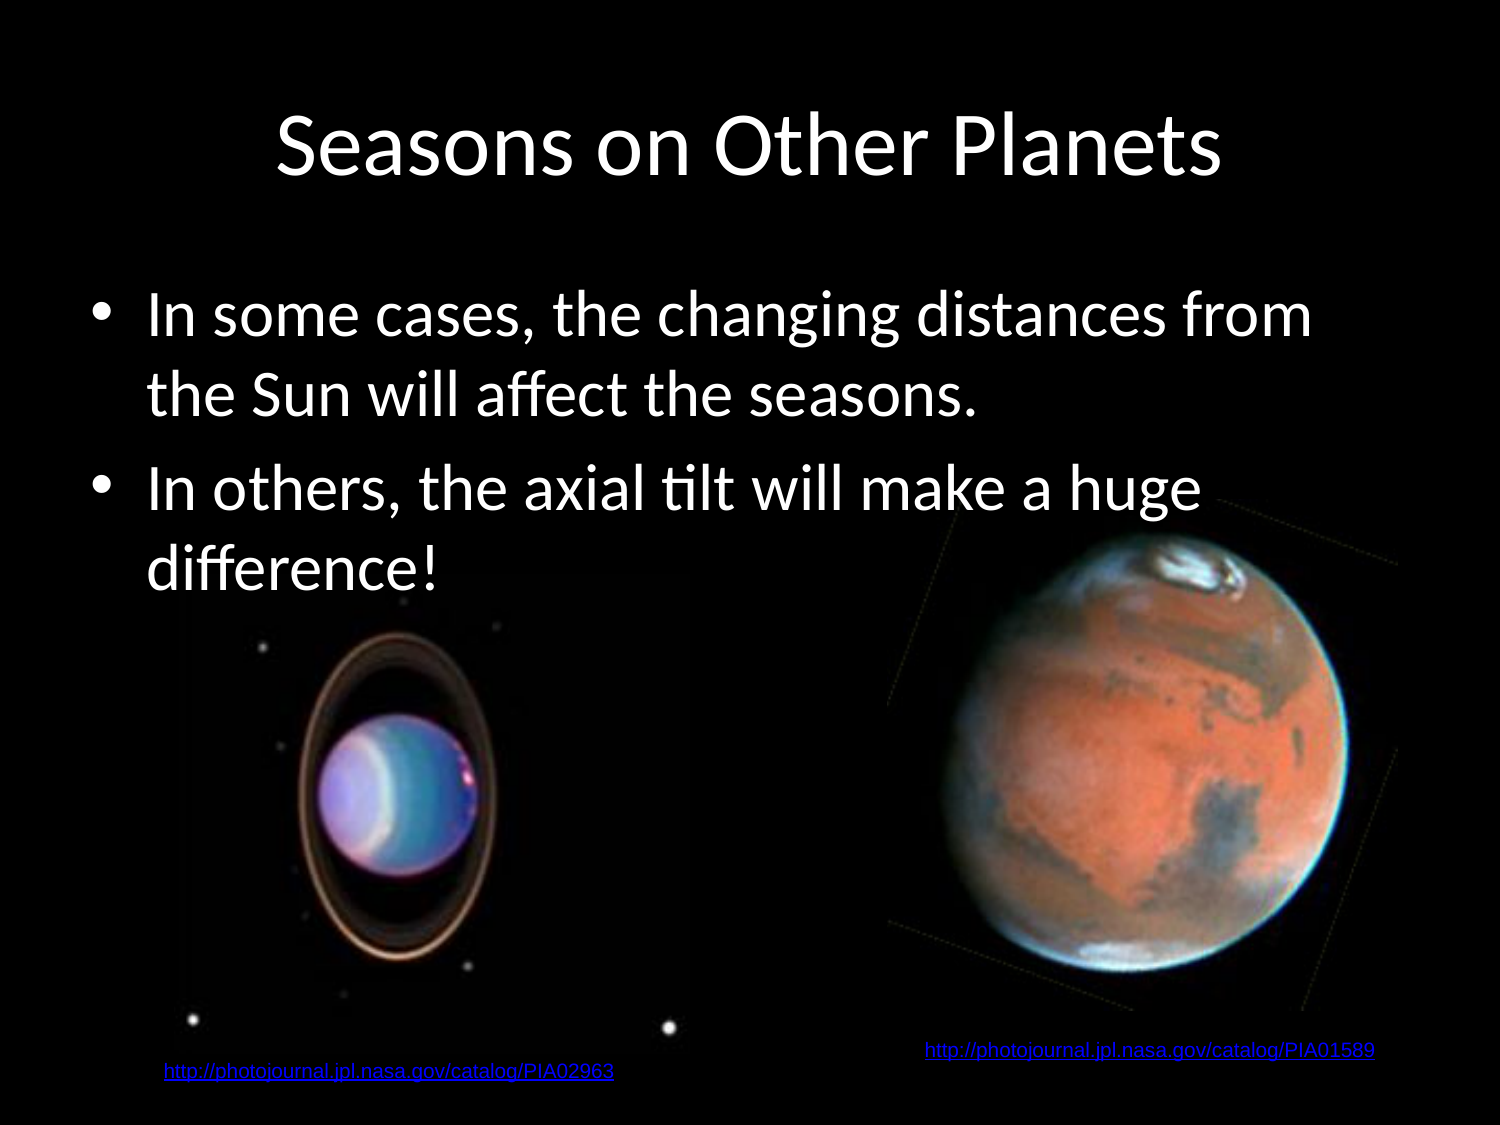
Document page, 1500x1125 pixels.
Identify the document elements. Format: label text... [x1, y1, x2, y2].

title Seasons on Other Planets [75, 45, 1425, 233]
picture [887, 499, 1399, 1011]
text_box Image at http://photojournal.jpl.nasa.gov/catalog/PIA02963 [62, 1050, 635, 1090]
text_box Image at http://photojournal.jpl.nasa.gov/catalog/PIA01589 [823, 1012, 1500, 1073]
list In some cases, the changing distances from the Sun will affect the seasons. In others, the axial tilt will make a huge difference! [75, 262, 1425, 1005]
picture [174, 574, 690, 1054]
